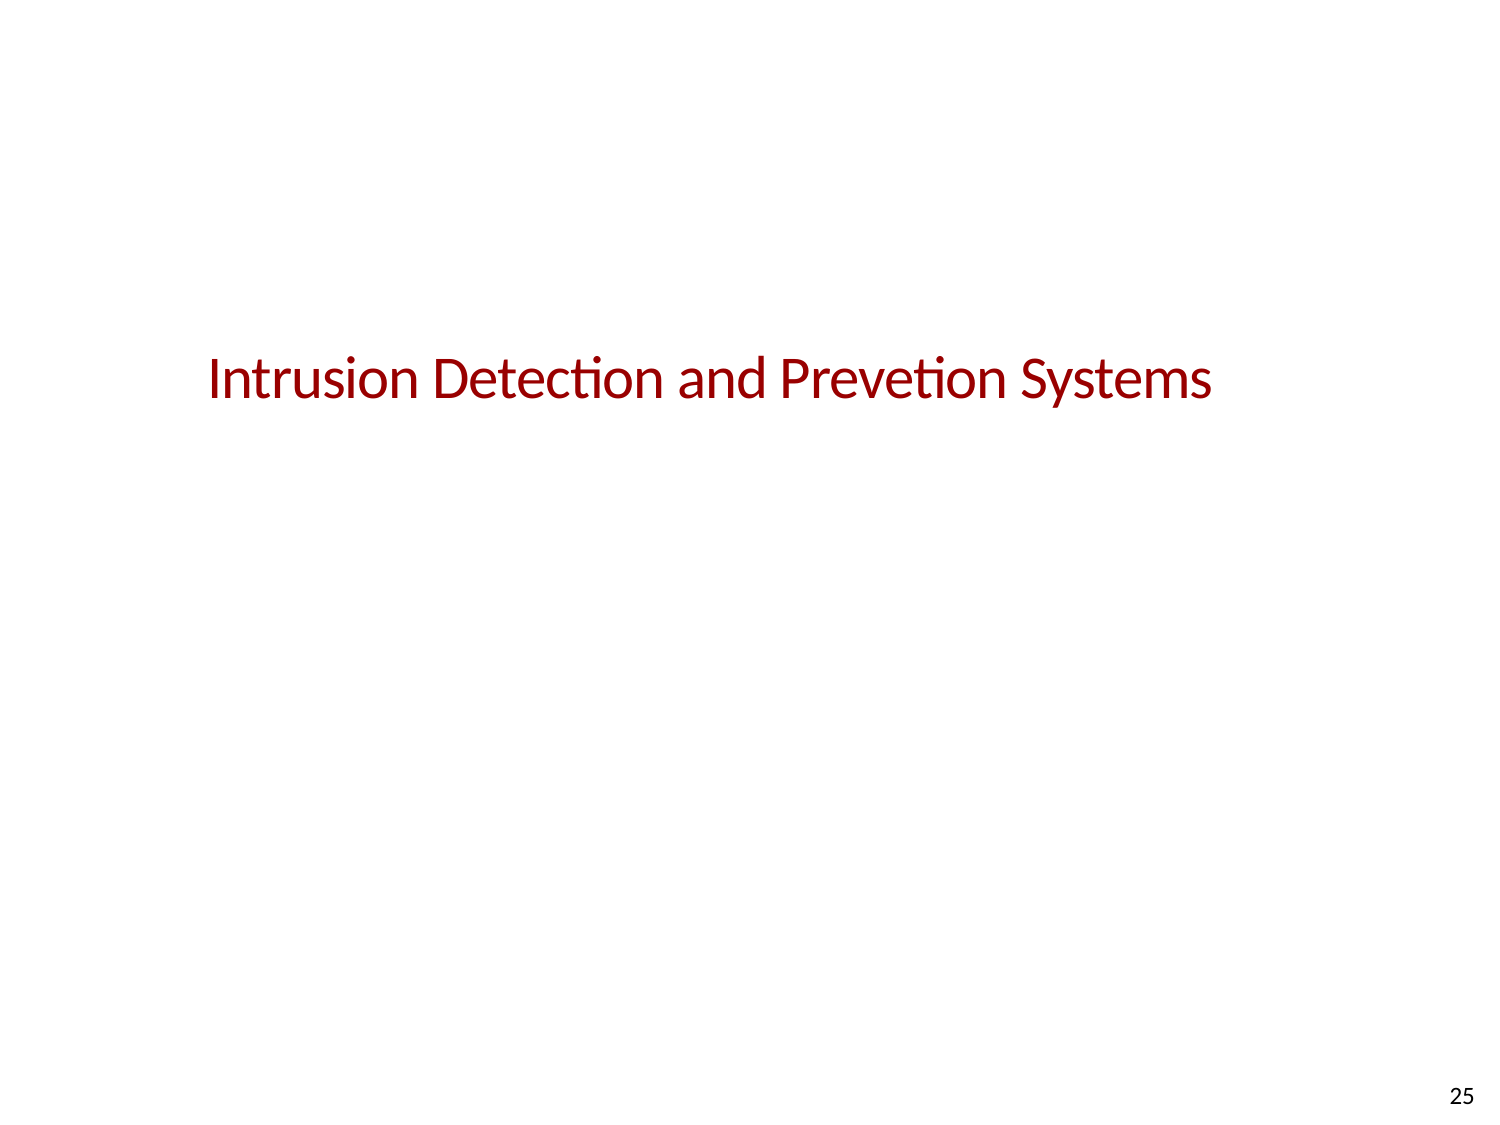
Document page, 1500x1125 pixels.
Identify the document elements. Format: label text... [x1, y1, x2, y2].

title Intrusion Detection and Prevetion Systems [207, 330, 1348, 454]
slide_number 25 [1125, 1065, 1475, 1125]
